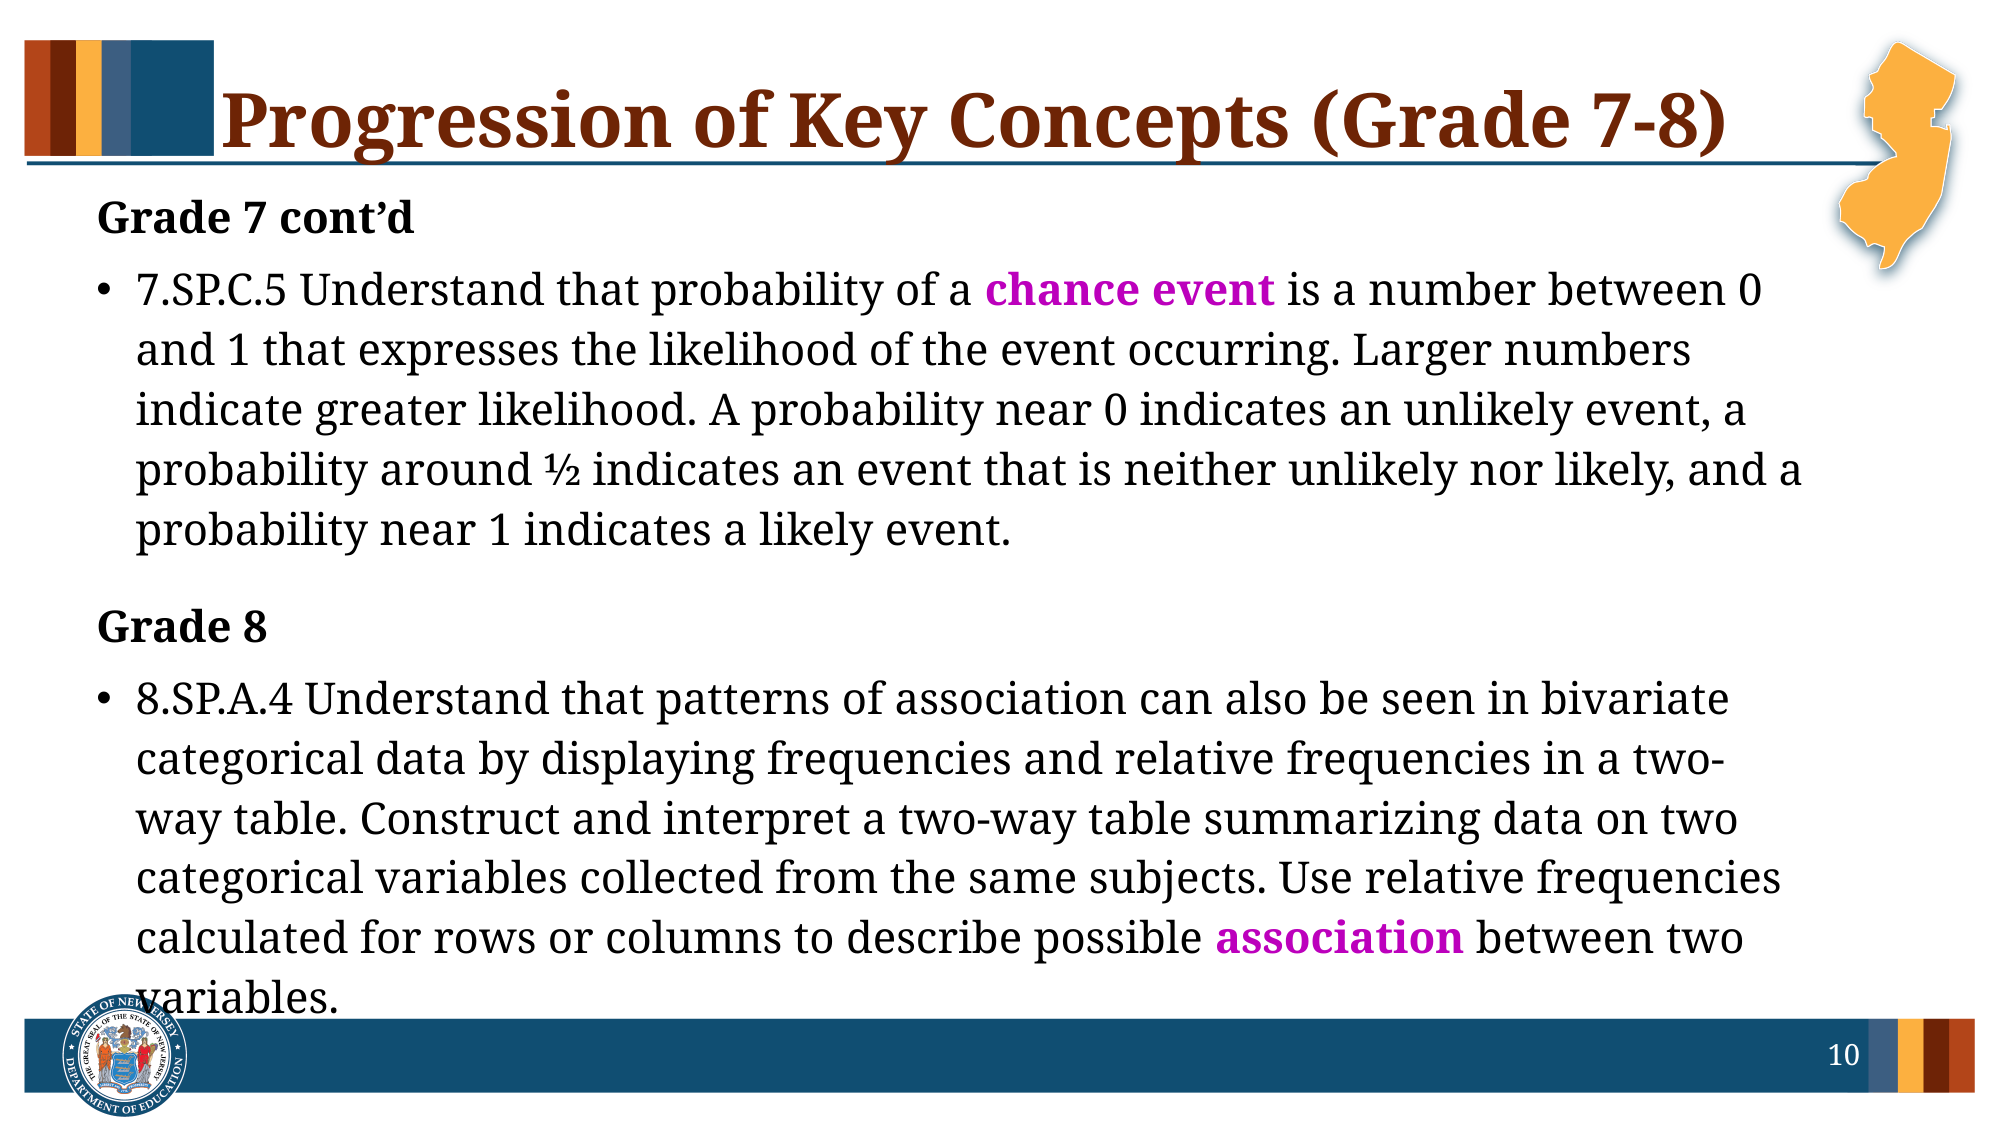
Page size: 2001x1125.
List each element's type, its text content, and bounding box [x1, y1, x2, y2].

title Progression of Key Concepts (Grade 7-8) [206, 62, 1876, 174]
slide_number 10 [1425, 1026, 1876, 1087]
picture [24, 26, 1976, 295]
picture [24, 992, 1975, 1119]
list Grade 7 cont’d 7.SP.C.5 Understand that probability of a chance event is a number between 0 and 1 that expresses the likelihood of the event occurring. Larger numbers indicate greater likelihood. A probability near 0 indicates an unlikely event, a probability around ½ indicates an event that is neither unlikely nor likely, and a probability near 1 indicates a likely event. Grade 8 8.SP.A.4 Understand that patterns of association can also be seen in bivariate categorical data by displaying frequencies and relative frequencies in a two-way table. Construct and interpret a two-way table summarizing data on two categorical variables collected from the same subjects. Use relative frequencies calculated for rows or columns to describe possible association between two variables. [81, 174, 1916, 974]
